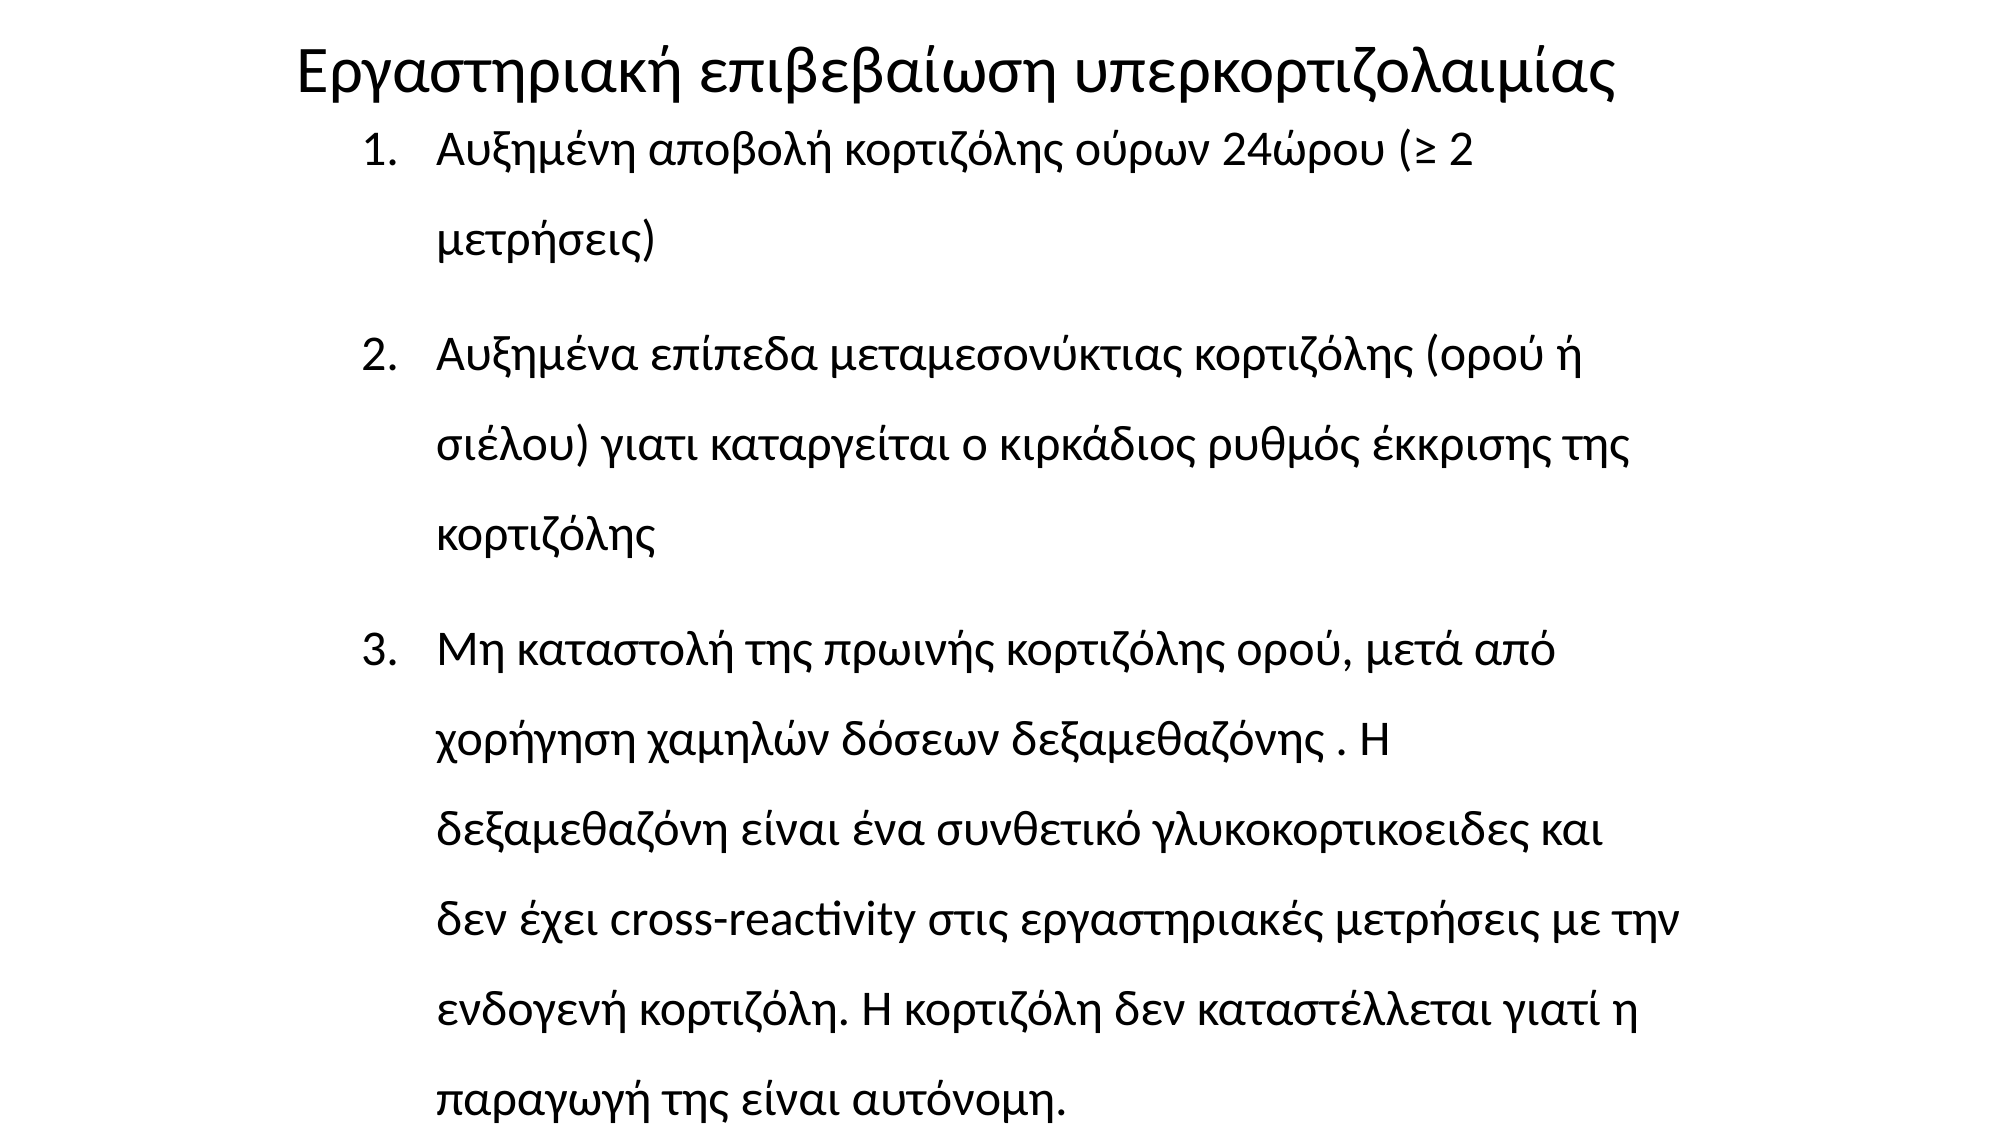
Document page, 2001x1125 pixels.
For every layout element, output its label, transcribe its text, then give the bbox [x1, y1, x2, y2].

text_box Εργαστηριακή επιβεβαίωση υπερκορτιζολαιμίας [282, 17, 1633, 113]
list Αυξημένη αποβολή κορτιζόλης ούρων 24ώρου (≥ 2 μετρήσεις) Αυξημένα επίπεδα μεταμεσονύκτιας κορτιζόλης (ορού ή σιέλου) γιατι καταργείται ο κιρκάδιος ρυθμός έκκρισης της κορτιζόλης Μη καταστολή της πρωινής κορτιζόλης ορού, μετά από χορήγηση χαμηλών δόσεων δεξαμεθαζόνης . Η δεξαμεθαζόνη είναι ένα συνθετικό γλυκοκορτικοειδες και δεν έχει cross-reactivity στις εργαστηριακές μετρήσεις με την ενδογενή κορτιζόλη. Η κορτιζόλη δεν καταστέλλεται γιατί η παραγωγή της είναι αυτόνομη. [346, 78, 1696, 868]
